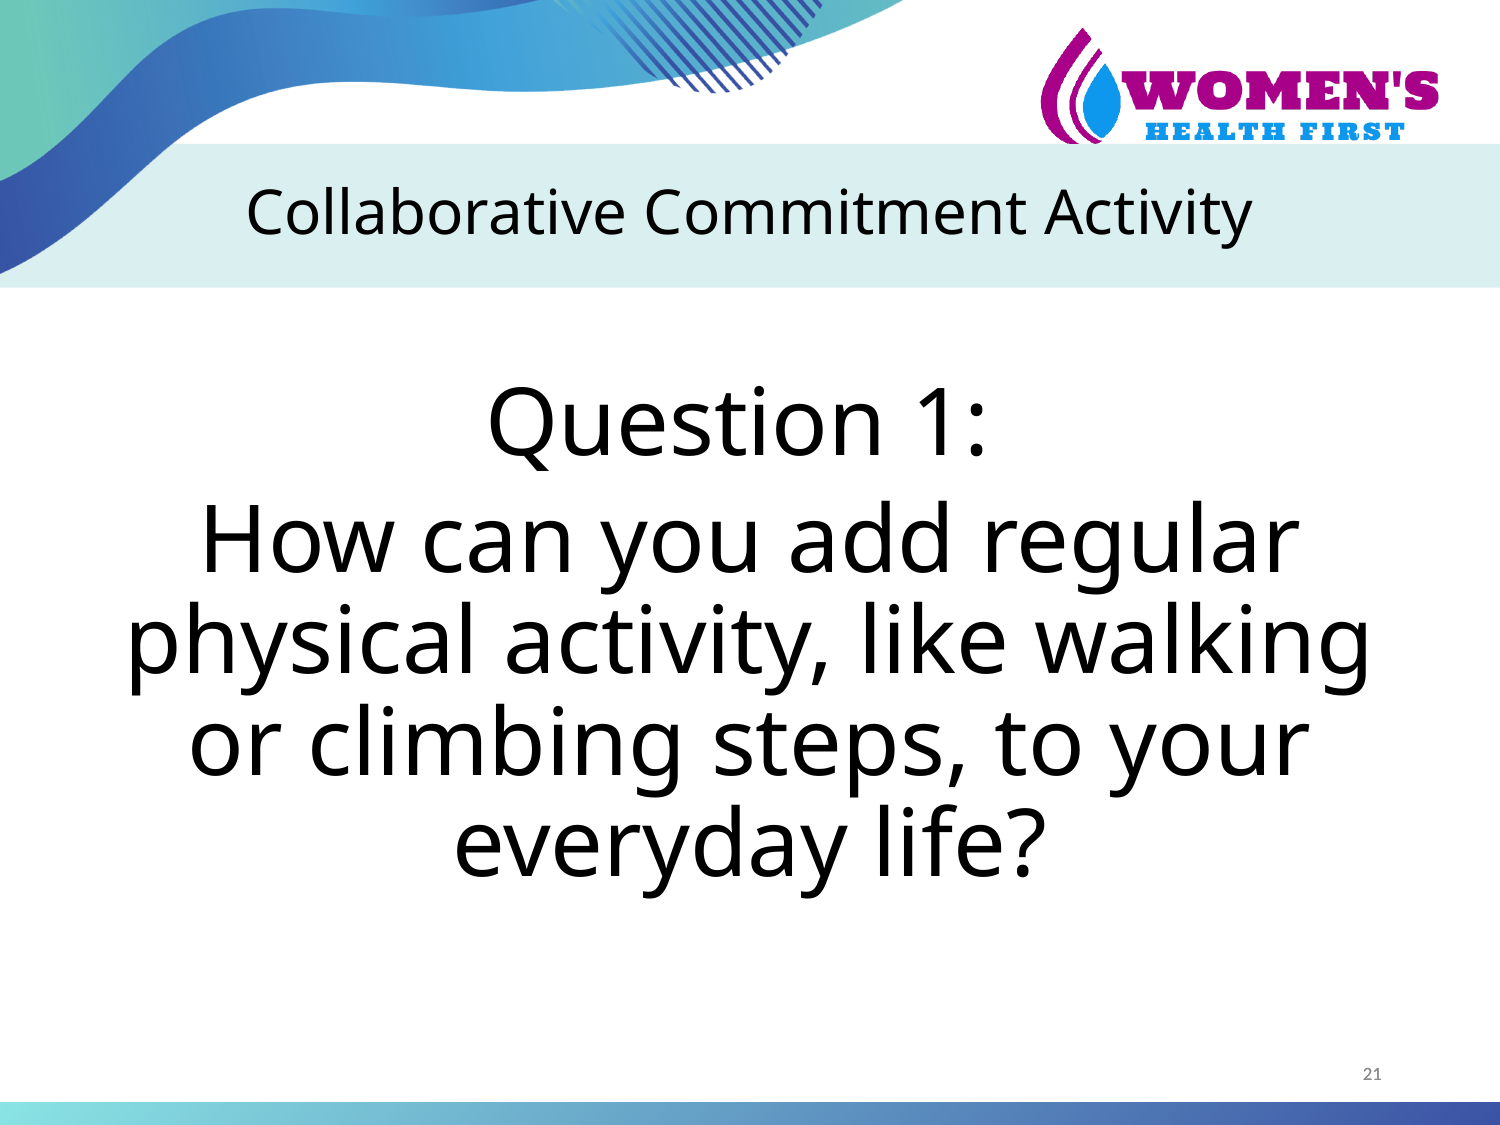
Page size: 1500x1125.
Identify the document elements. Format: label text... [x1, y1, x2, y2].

picture [0, 0, 985, 305]
title Collaborative Commitment Activity [208, 145, 1292, 285]
picture [1007, 22, 1449, 144]
list Question 1: How can you add regular physical activity, like walking or climbing steps, to your everyday life? [62, 367, 1438, 1073]
slide_number 21 [1059, 1042, 1397, 1103]
